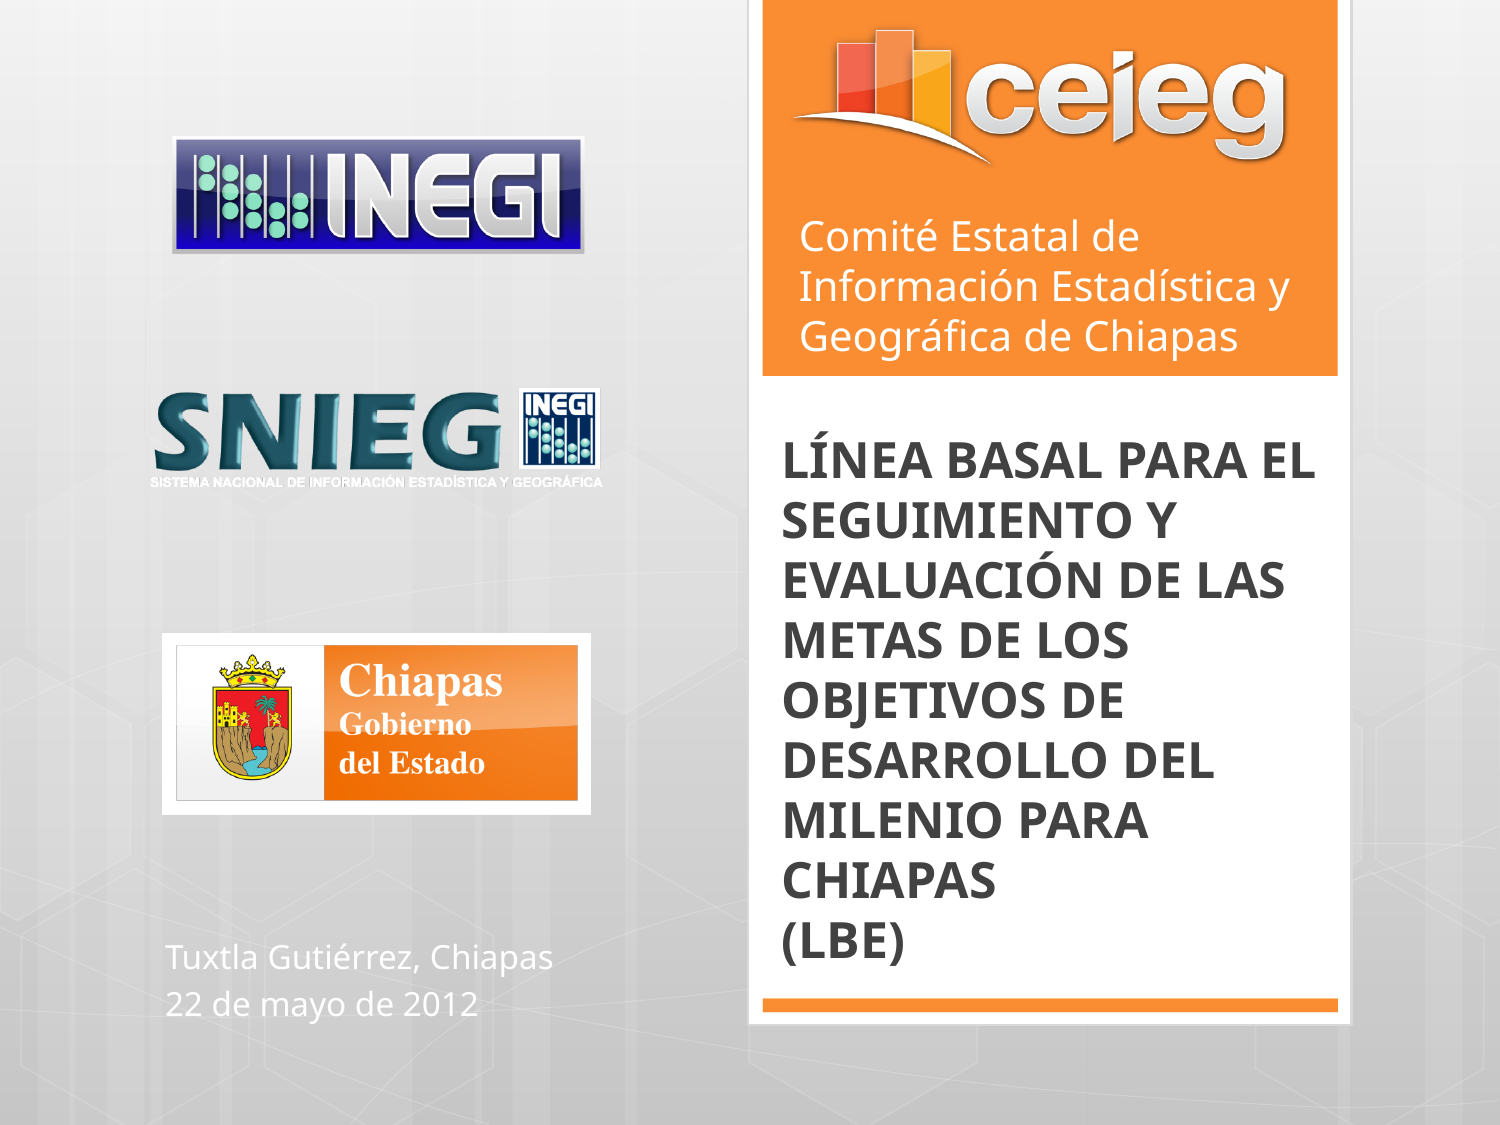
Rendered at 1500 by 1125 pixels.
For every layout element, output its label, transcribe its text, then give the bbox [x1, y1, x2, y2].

text_box Tuxtla Gutiérrez, Chiapas 22 de mayo de 2012 [149, 928, 693, 1035]
title Comité Estatal de Información Estadística y Geográfica de Chiapas [783, 208, 1339, 362]
picture [150, 388, 604, 488]
picture [162, 633, 592, 815]
picture [785, 18, 1291, 173]
subtitle LÍNEA BASAL PARA EL SEGUIMIENTO Y EVALUACIÓN DE LAS METAS DE LOS OBJETIVOS DE DESARROLLO DEL MILENIO PARA CHIAPAS (LBE) [766, 420, 1341, 982]
picture [162, 128, 592, 264]
